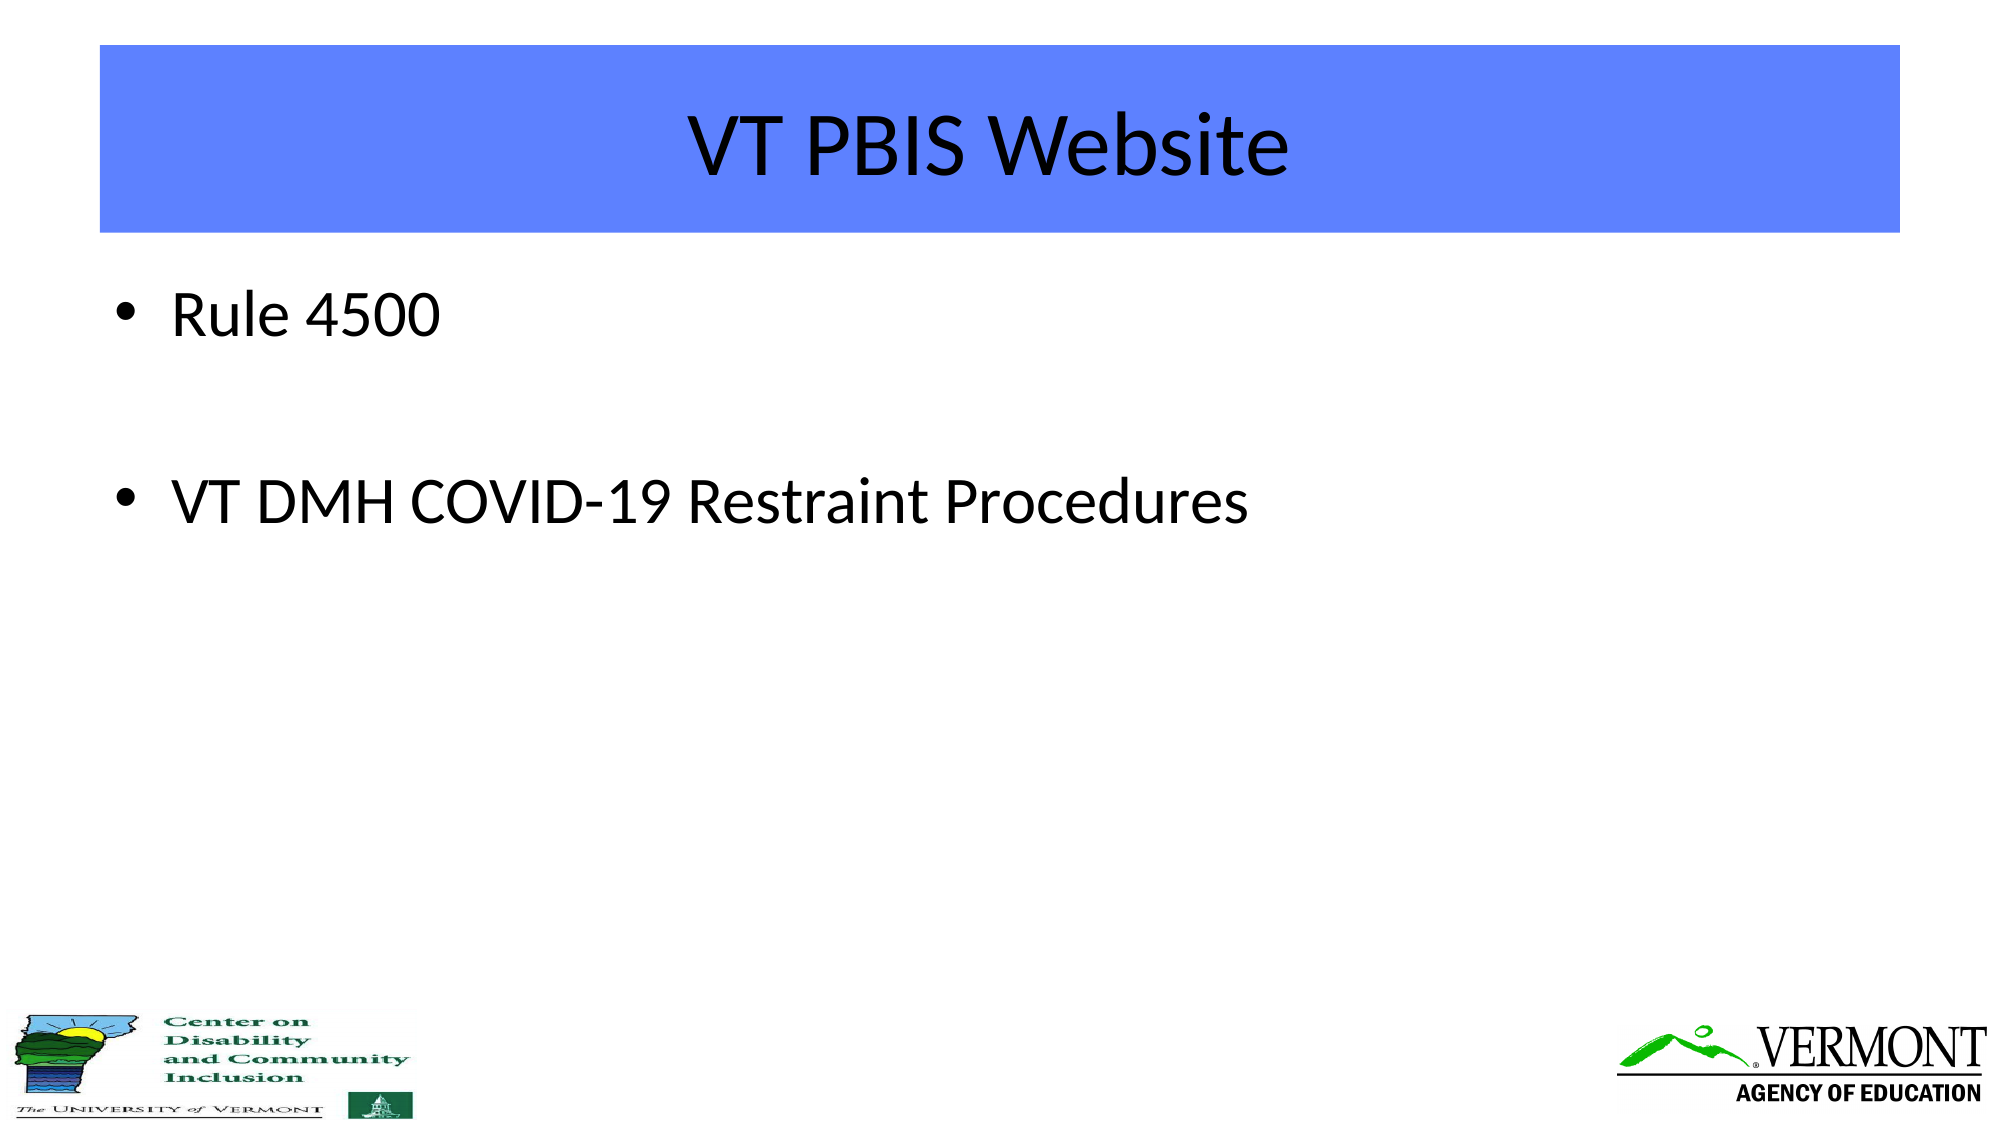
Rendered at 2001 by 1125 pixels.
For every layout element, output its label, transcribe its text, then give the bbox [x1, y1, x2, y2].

picture [6, 1009, 417, 1120]
list Rule 4500 VT DMH COVID-19 Restraint Procedures [99, 262, 1900, 1005]
picture [1617, 1025, 1987, 1114]
title VT PBIS Website [99, 45, 1900, 233]
